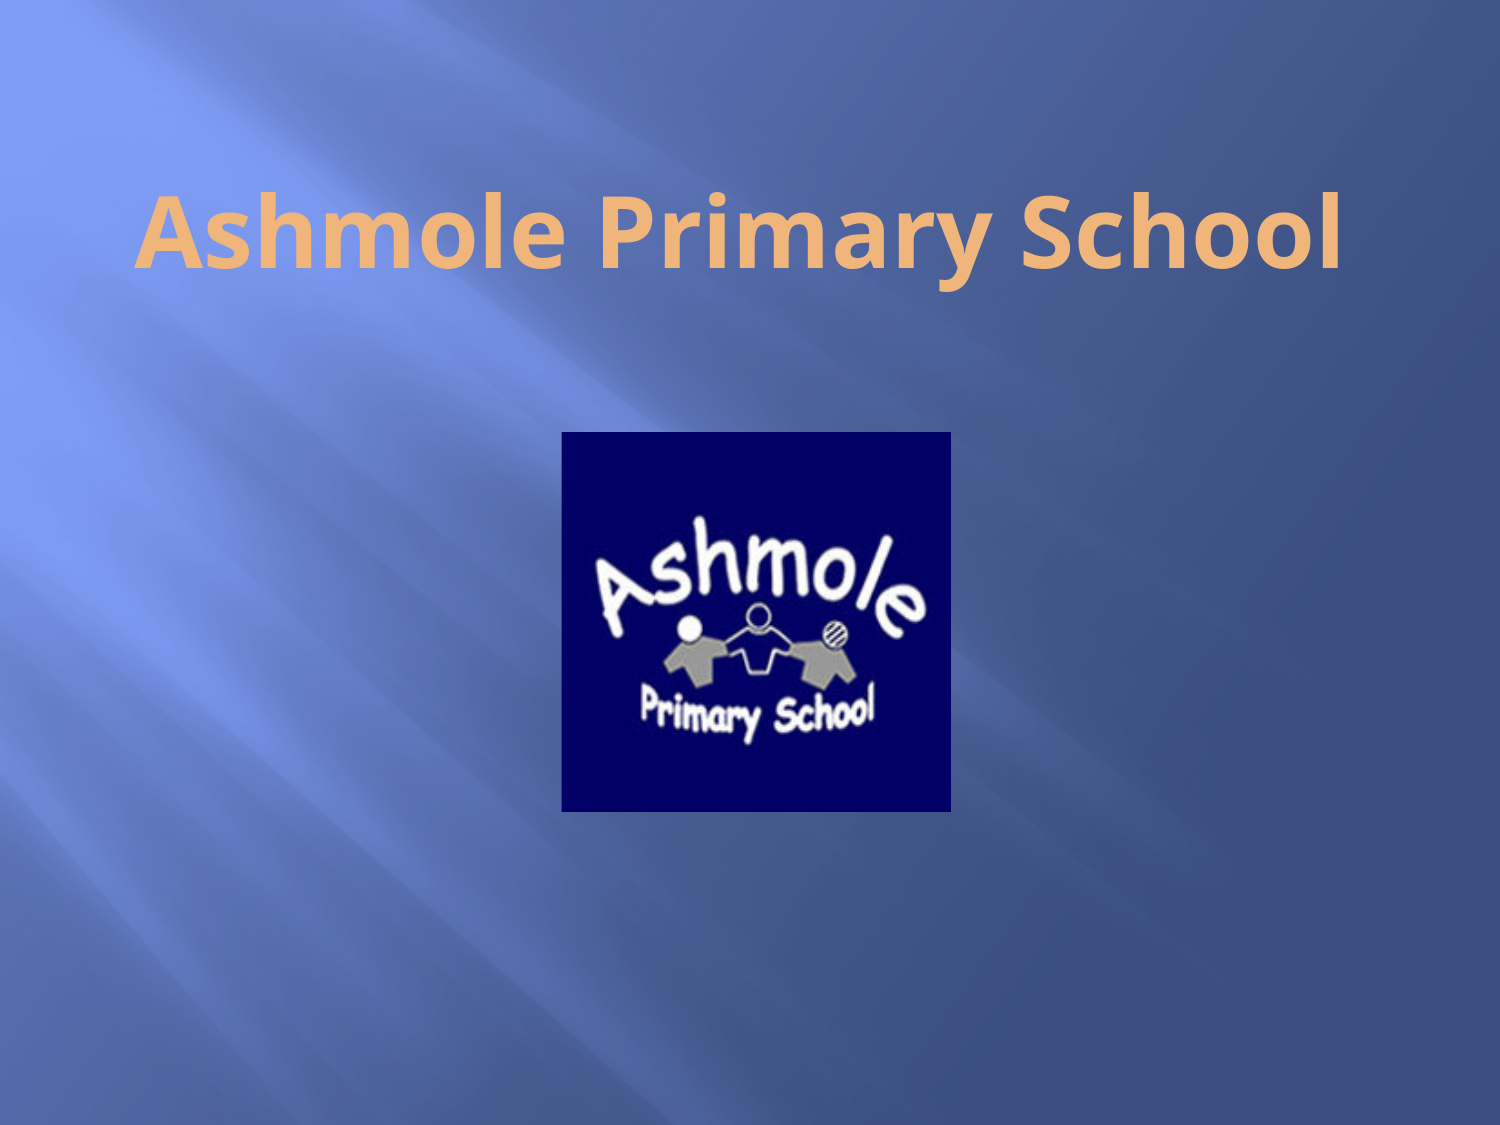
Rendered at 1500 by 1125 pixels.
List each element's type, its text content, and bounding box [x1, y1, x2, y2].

picture [561, 432, 951, 812]
text_box Ashmole Primary School [36, 160, 1446, 374]
